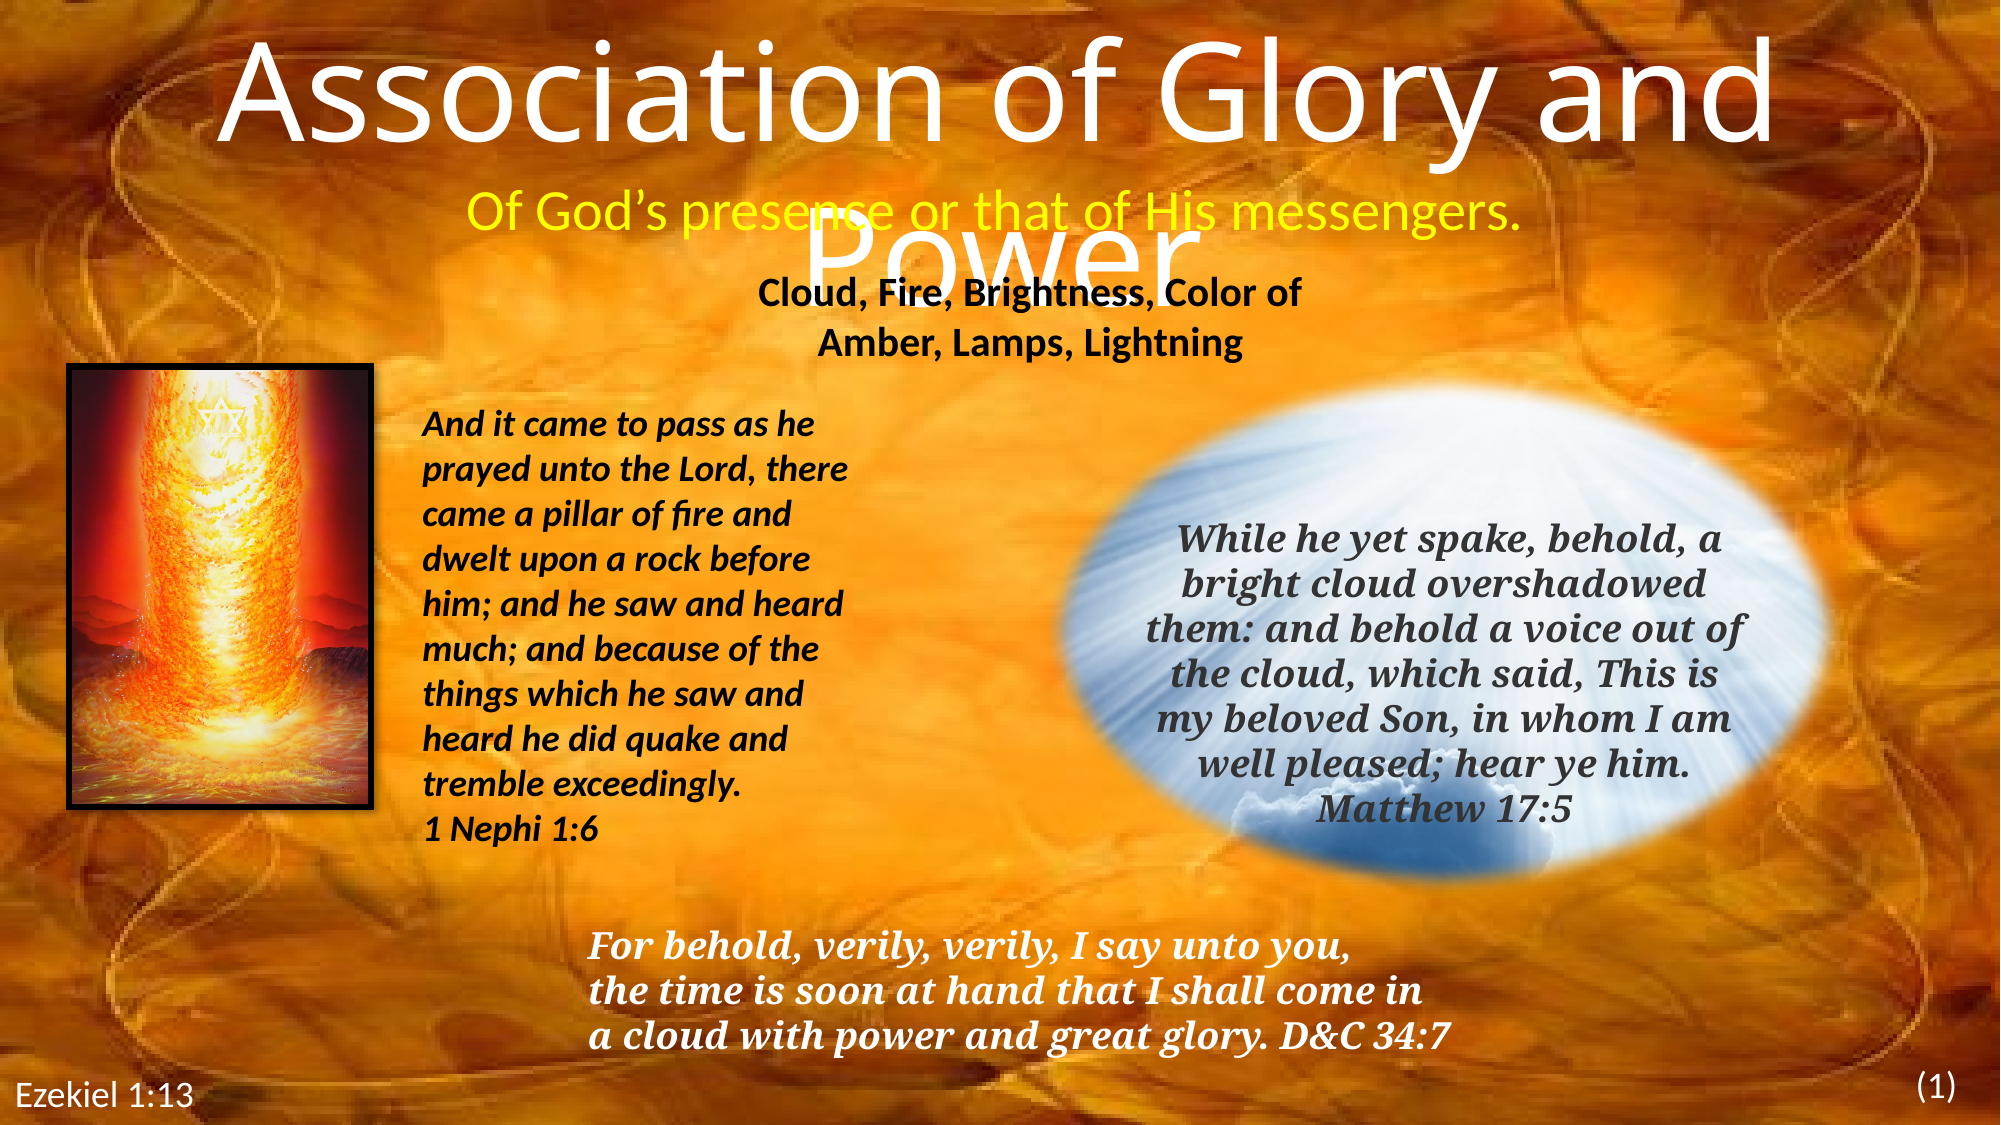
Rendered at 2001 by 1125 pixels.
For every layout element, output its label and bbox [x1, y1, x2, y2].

picture [0, 0, 2000, 1125]
text_box [1041, 365, 1848, 898]
